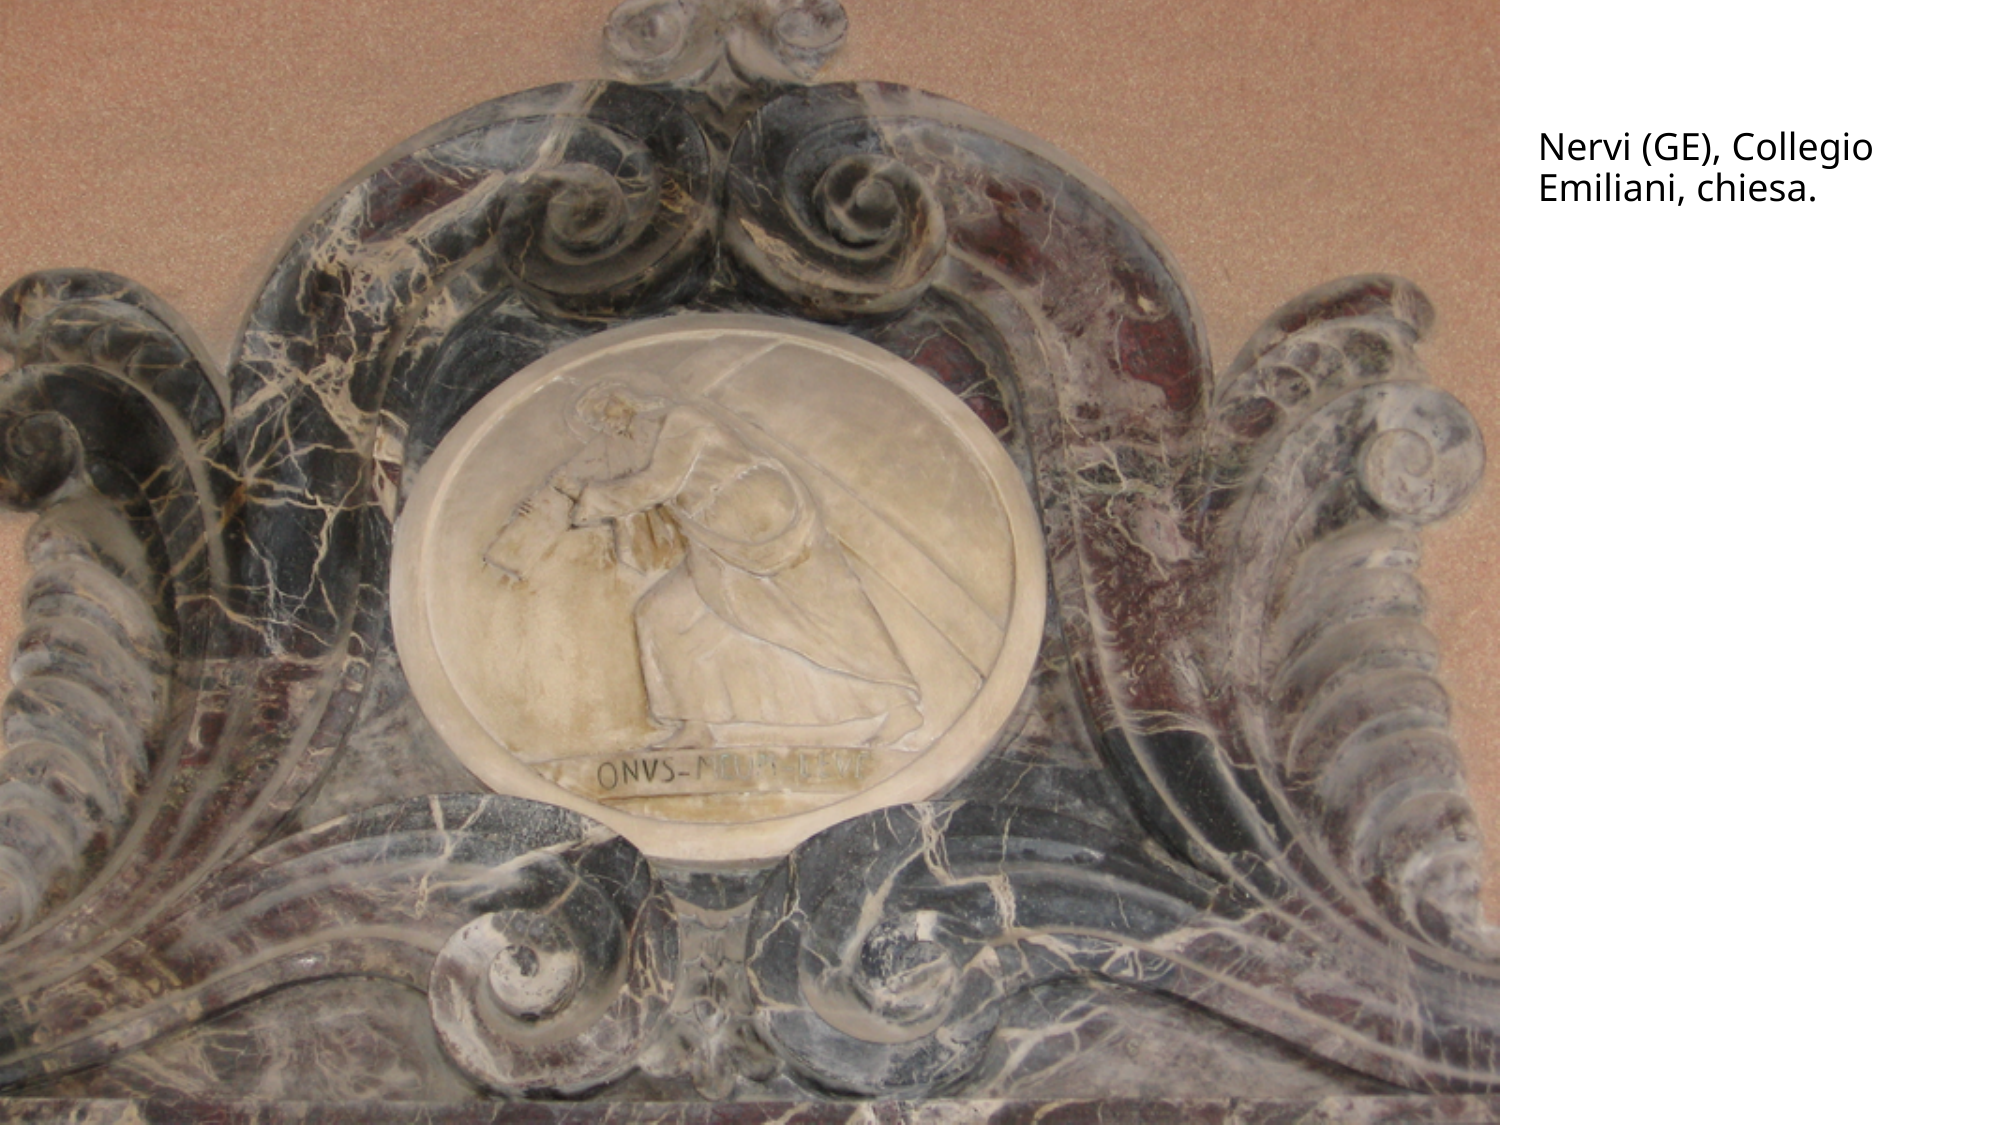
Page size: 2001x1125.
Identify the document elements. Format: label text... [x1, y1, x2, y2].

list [0, 0, 1500, 1125]
title Nervi (GE), Collegio Emiliani, chiesa. [1522, 59, 1984, 278]
